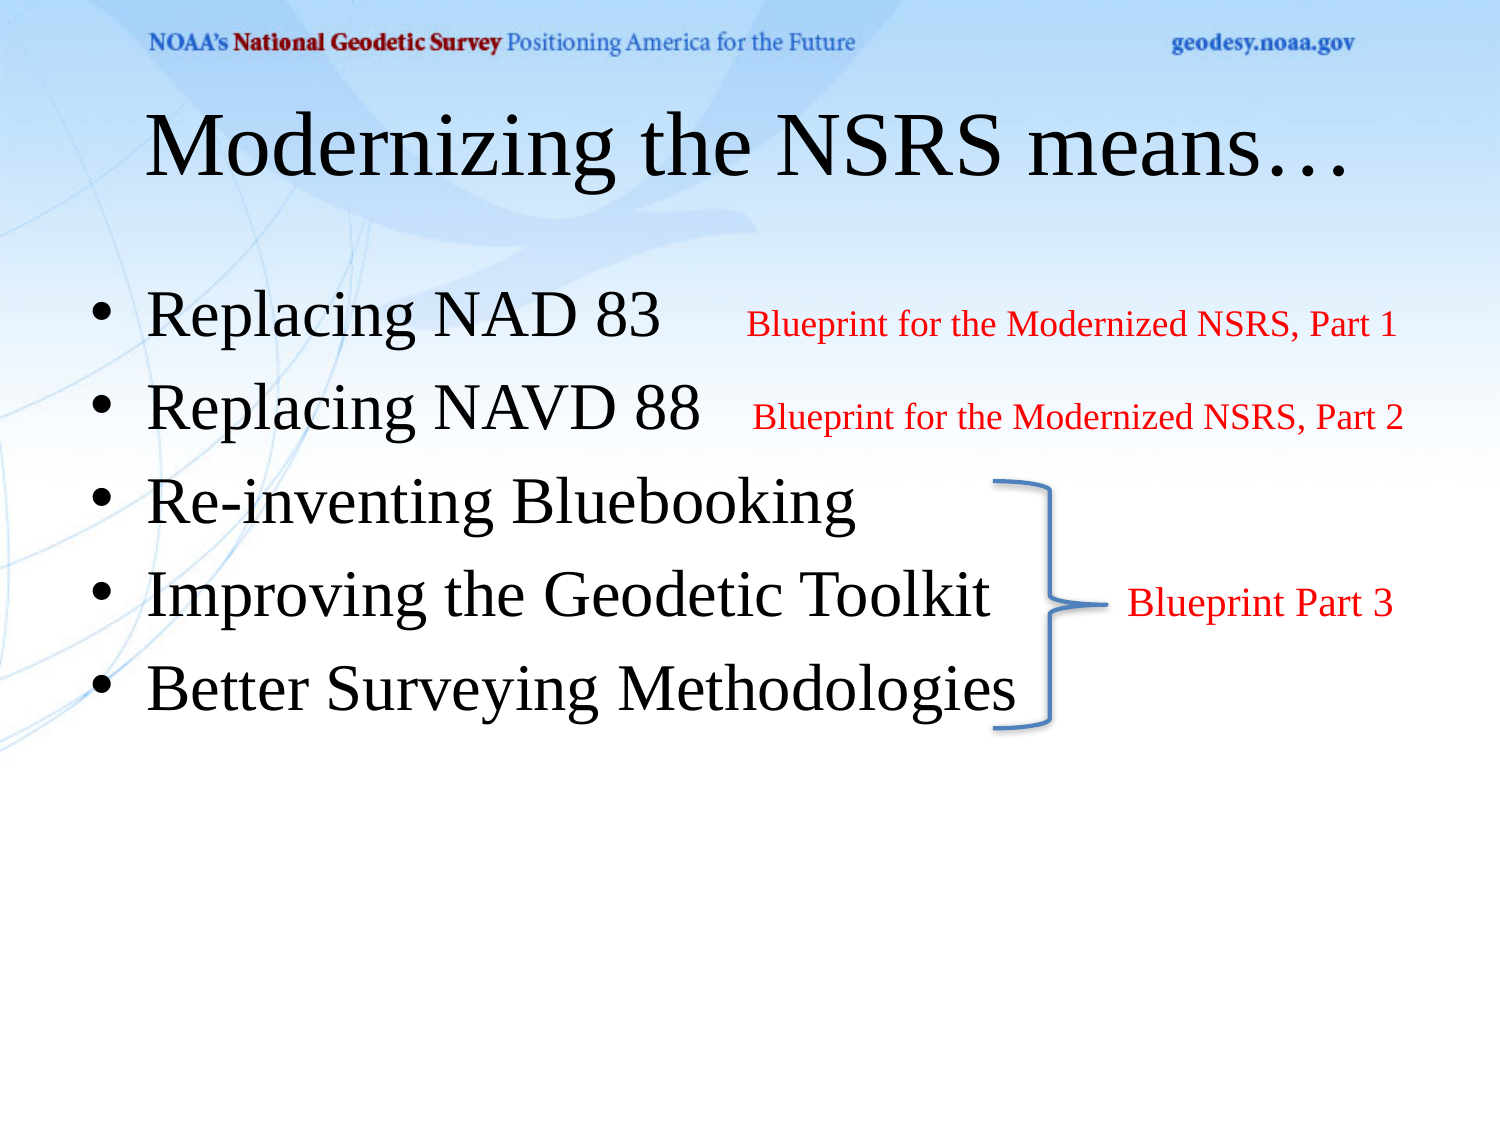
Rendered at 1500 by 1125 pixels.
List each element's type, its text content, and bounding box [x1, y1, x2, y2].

text_box [992, 479, 1109, 731]
list Replacing NAD 83 Blueprint for the Modernized NSRS, Part 1 Replacing NAVD 88 Blueprint for the Modernized NSRS, Part 2 Re-inventing Bluebooking Improving the Geodetic Toolkit Blueprint Part 3 Better Surveying Methodologies [75, 262, 1425, 1005]
title Modernizing the NSRS means… [75, 45, 1425, 233]
picture [0, 0, 1500, 1125]
